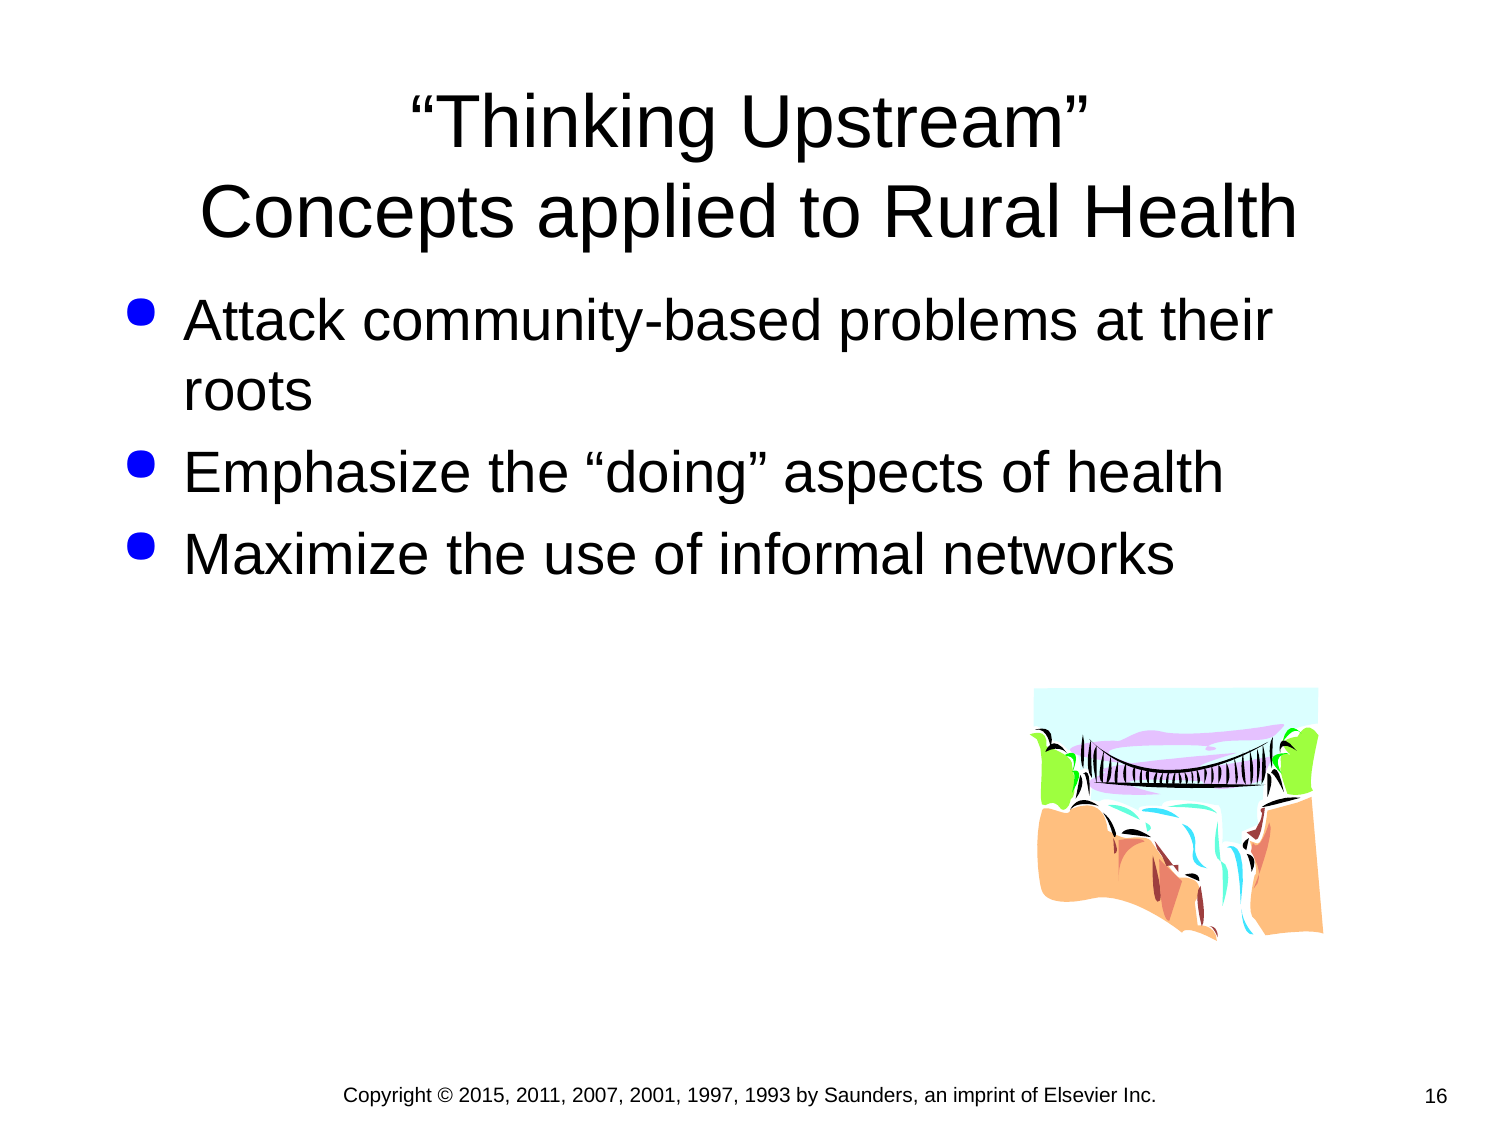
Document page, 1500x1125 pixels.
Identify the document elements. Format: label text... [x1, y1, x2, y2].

picture [1022, 687, 1326, 942]
footer Copyright © 2015, 2011, 2007, 2001, 1997, 1993 by Saunders, an imprint of Elsevier Inc. [187, 1062, 1313, 1125]
list Attack community-based problems at their roots Emphasize the “doing” aspects of health Maximize the use of informal networks [112, 275, 1388, 1050]
slide_number 16 [1362, 1065, 1463, 1125]
title “Thinking Upstream” Concepts applied to Rural Health [112, 75, 1388, 250]
